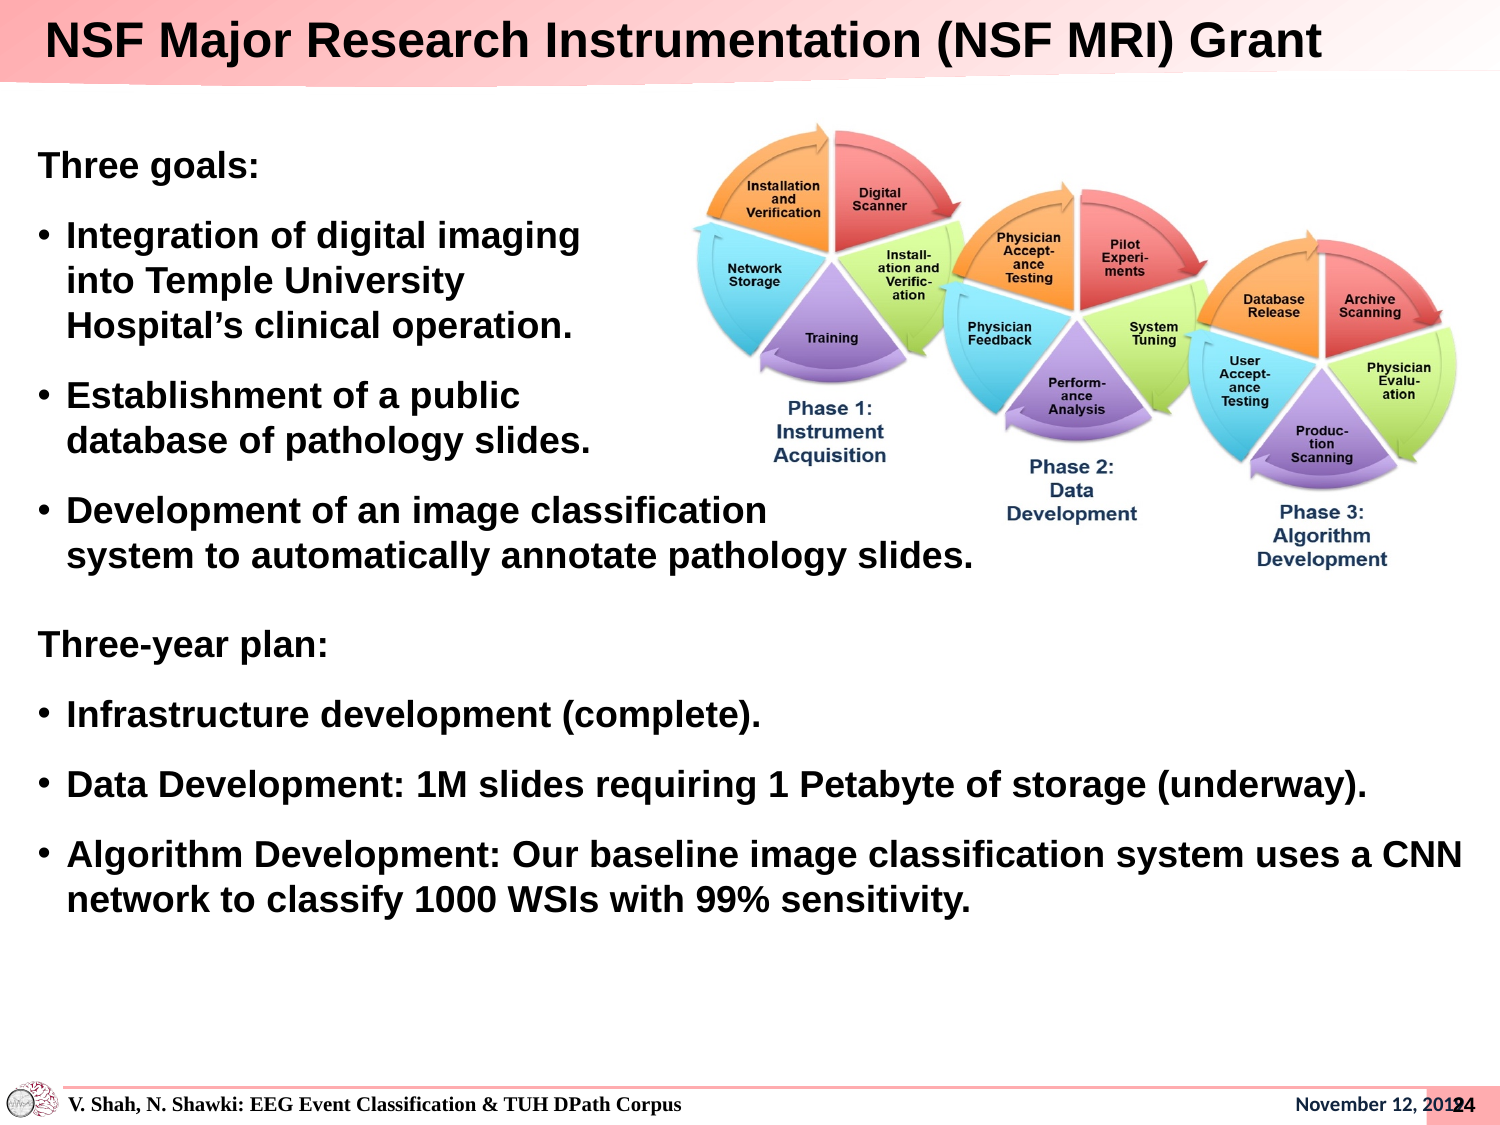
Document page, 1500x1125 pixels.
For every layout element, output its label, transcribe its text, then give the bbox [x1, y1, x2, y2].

text_box Three-year plan: Infrastructure development (complete). Data Development: 1M slides requiring 1 Petabyte of storage (underway). Algorithm Development: Our baseline image classification system uses a CNN network to classify 1000 WSIs with 99% sensitivity. [37, 619, 1500, 1096]
text_box NSF Major Research Instrumentation (NSF MRI) Grant [0, 0, 1500, 75]
text_box Three goals: Integration of digital imaging into Temple University Hospital’s clinical operation. Establishment of a public database of pathology slides. Development of an image classification system to automatically annotate pathology slides. [37, 141, 1463, 617]
picture [6, 1081, 59, 1118]
picture [672, 107, 1500, 586]
